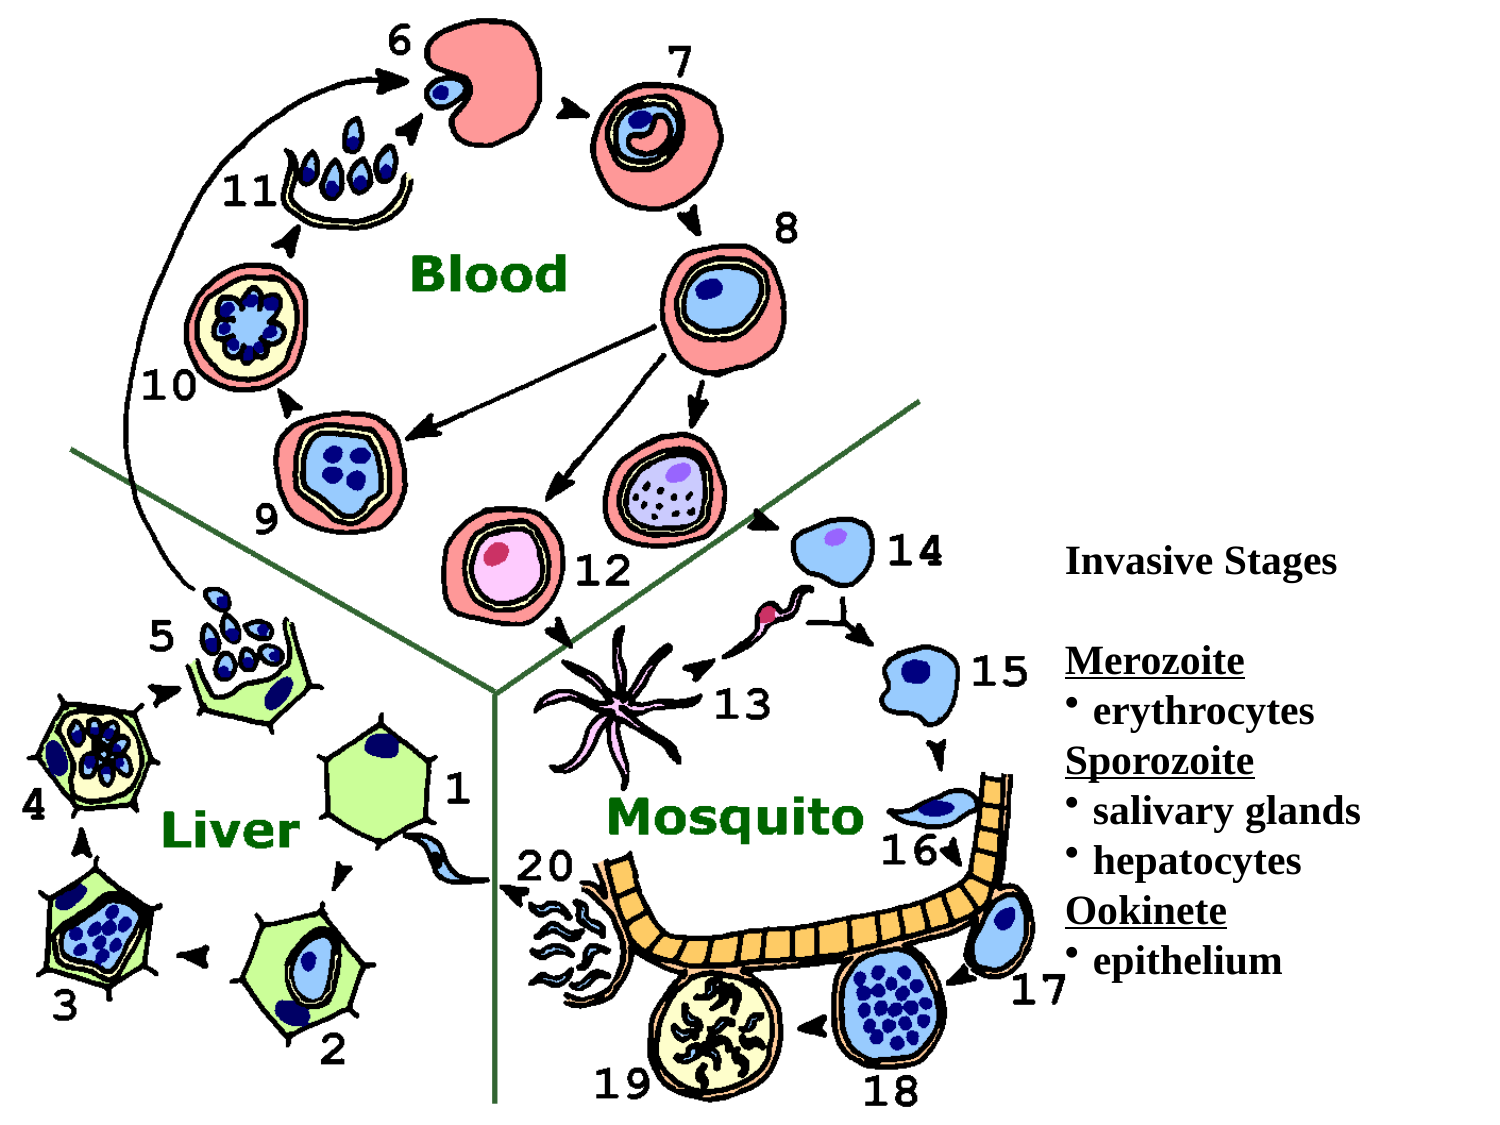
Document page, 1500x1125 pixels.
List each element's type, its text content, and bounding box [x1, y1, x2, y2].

text_box Invasive Stages Merozoite erythrocytes Sporozoite salivary glands hepatocytes Ookinete epithelium [1080, 525, 1438, 990]
picture [0, 0, 1463, 1125]
